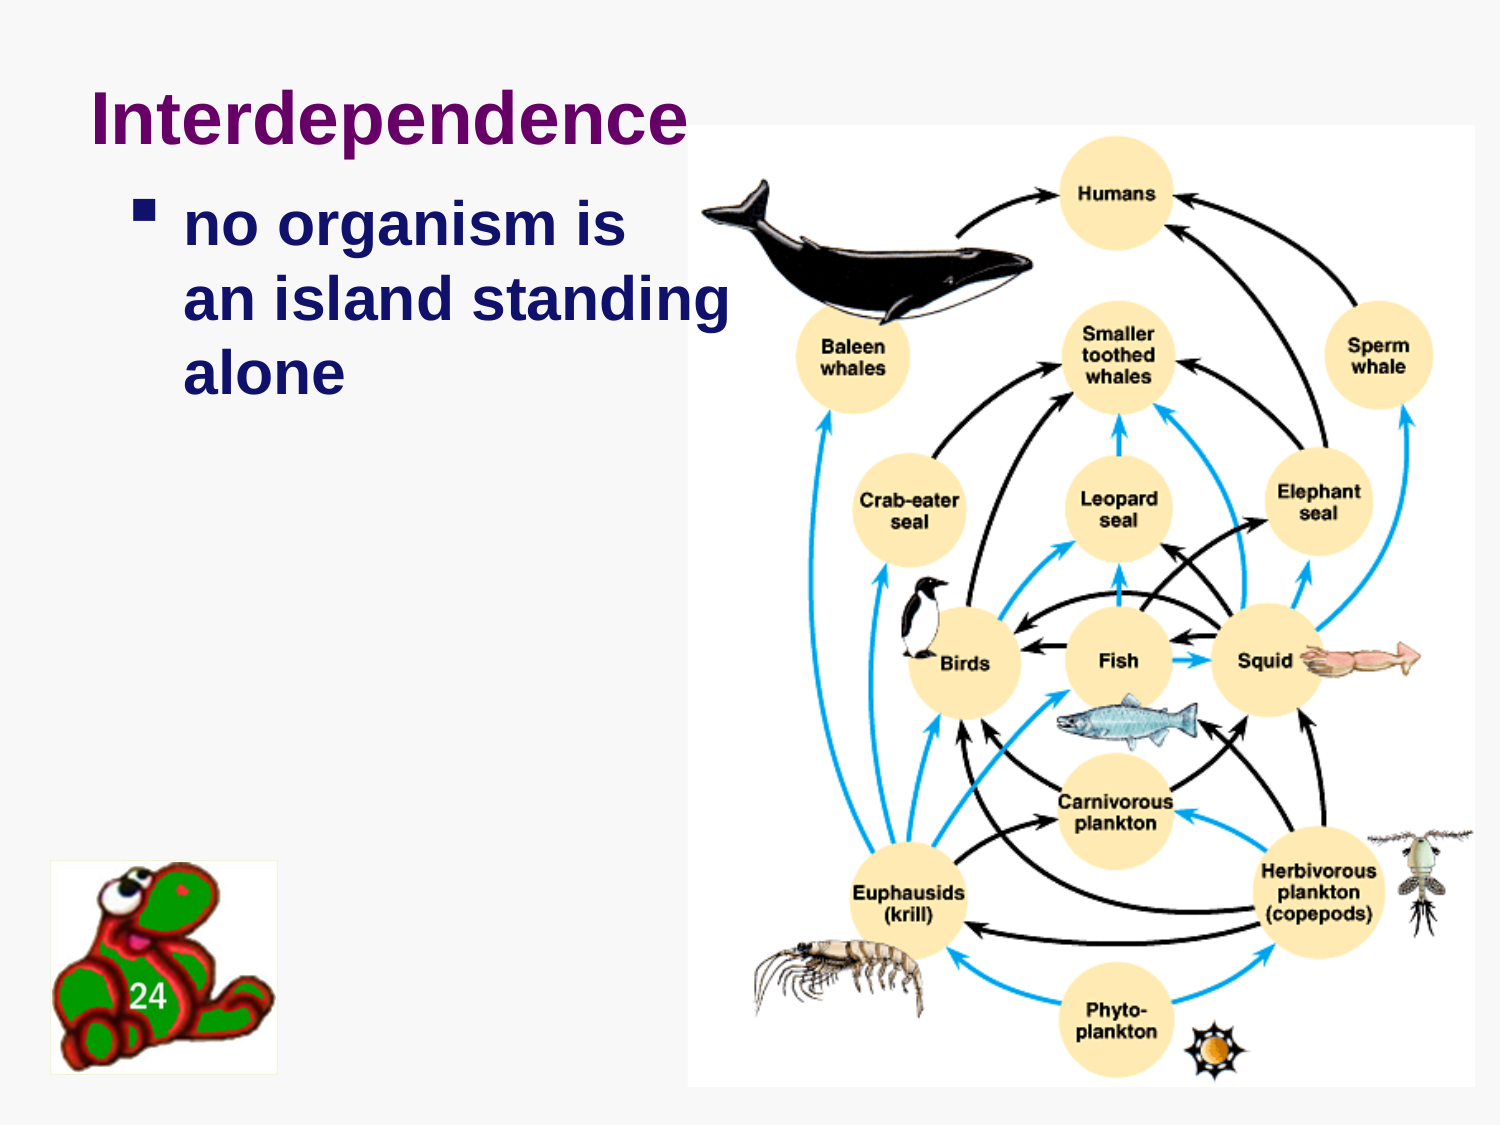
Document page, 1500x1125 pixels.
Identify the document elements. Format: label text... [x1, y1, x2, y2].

title Interdependence [74, 62, 1351, 188]
list no organism is an island standing alone [112, 174, 682, 901]
picture [687, 124, 1476, 1087]
picture [49, 860, 278, 1076]
